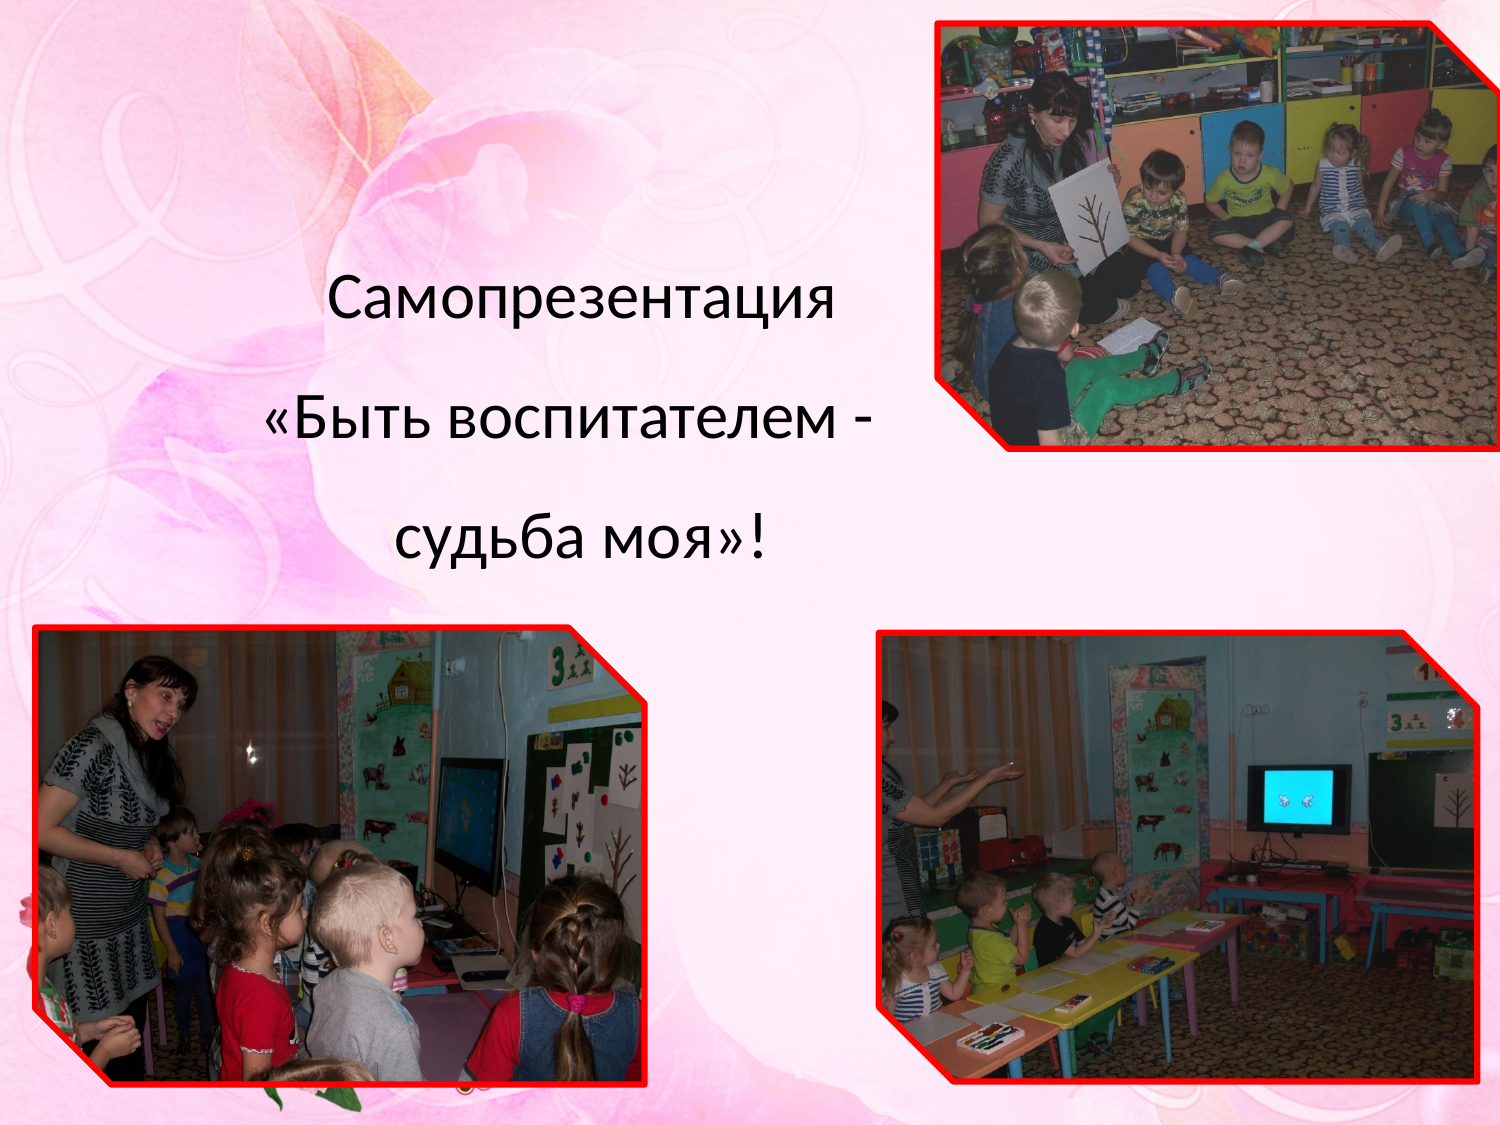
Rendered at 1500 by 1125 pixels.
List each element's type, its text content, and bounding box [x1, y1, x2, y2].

picture [0, 0, 1500, 1125]
title Самопрезентация «Быть воспитателем - судьба моя»! [74, 44, 1091, 739]
